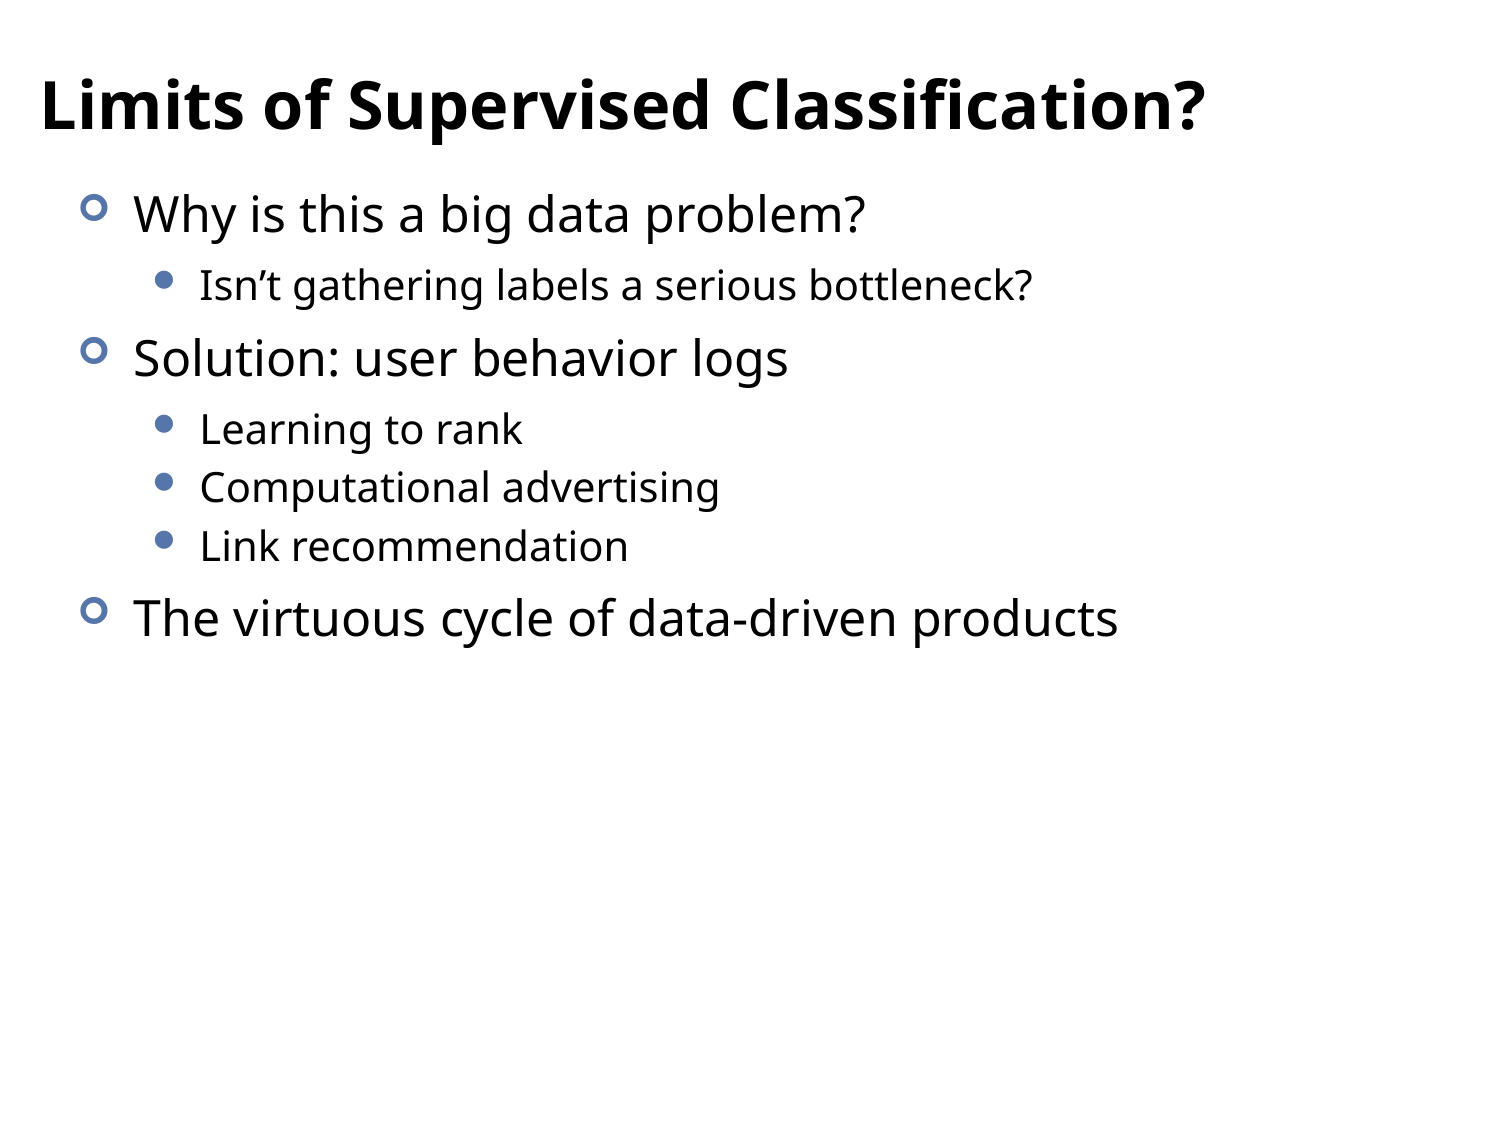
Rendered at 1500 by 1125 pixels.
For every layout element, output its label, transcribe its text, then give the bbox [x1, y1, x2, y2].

title Limits of Supervised Classification? [24, 18, 1451, 188]
list Why is this a big data problem? Isn’t gathering labels a serious bottleneck? Solution: user behavior logs Learning to rank Computational advertising Link recommendation The virtuous cycle of data-driven products [62, 174, 1451, 1013]
